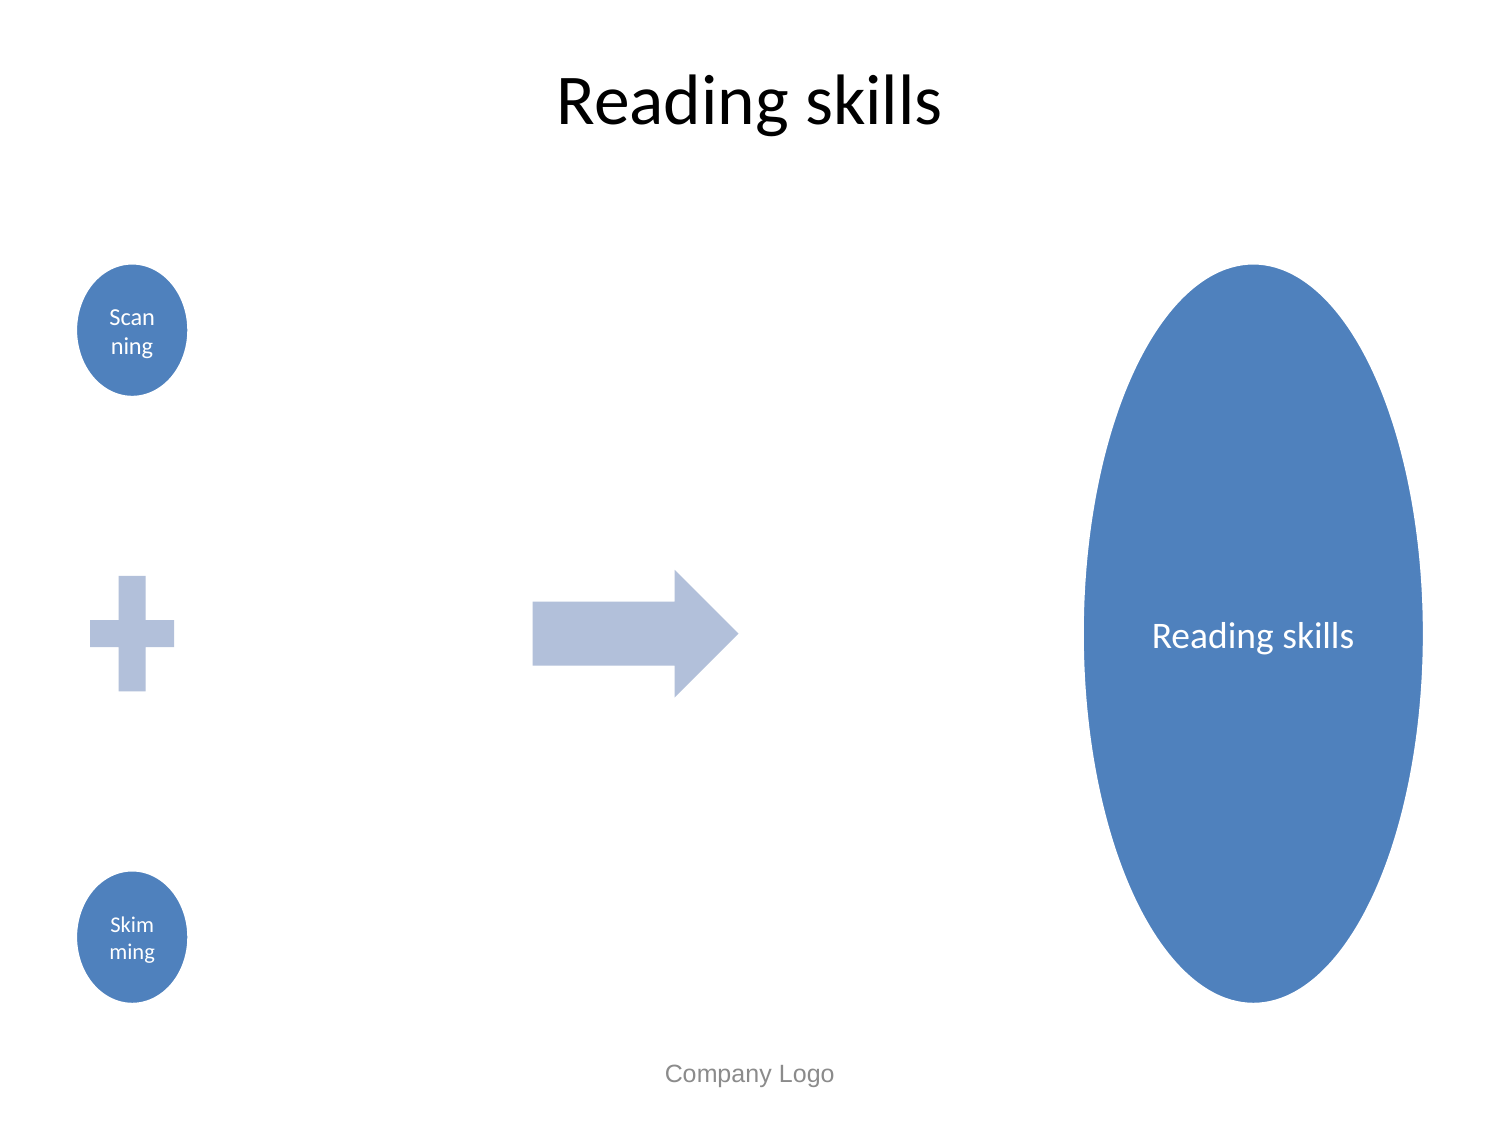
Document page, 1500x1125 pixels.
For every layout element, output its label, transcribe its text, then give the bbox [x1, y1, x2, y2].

footer Company Logo [512, 1042, 988, 1103]
title Reading skills [75, 45, 1425, 233]
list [74, 262, 1426, 1006]
